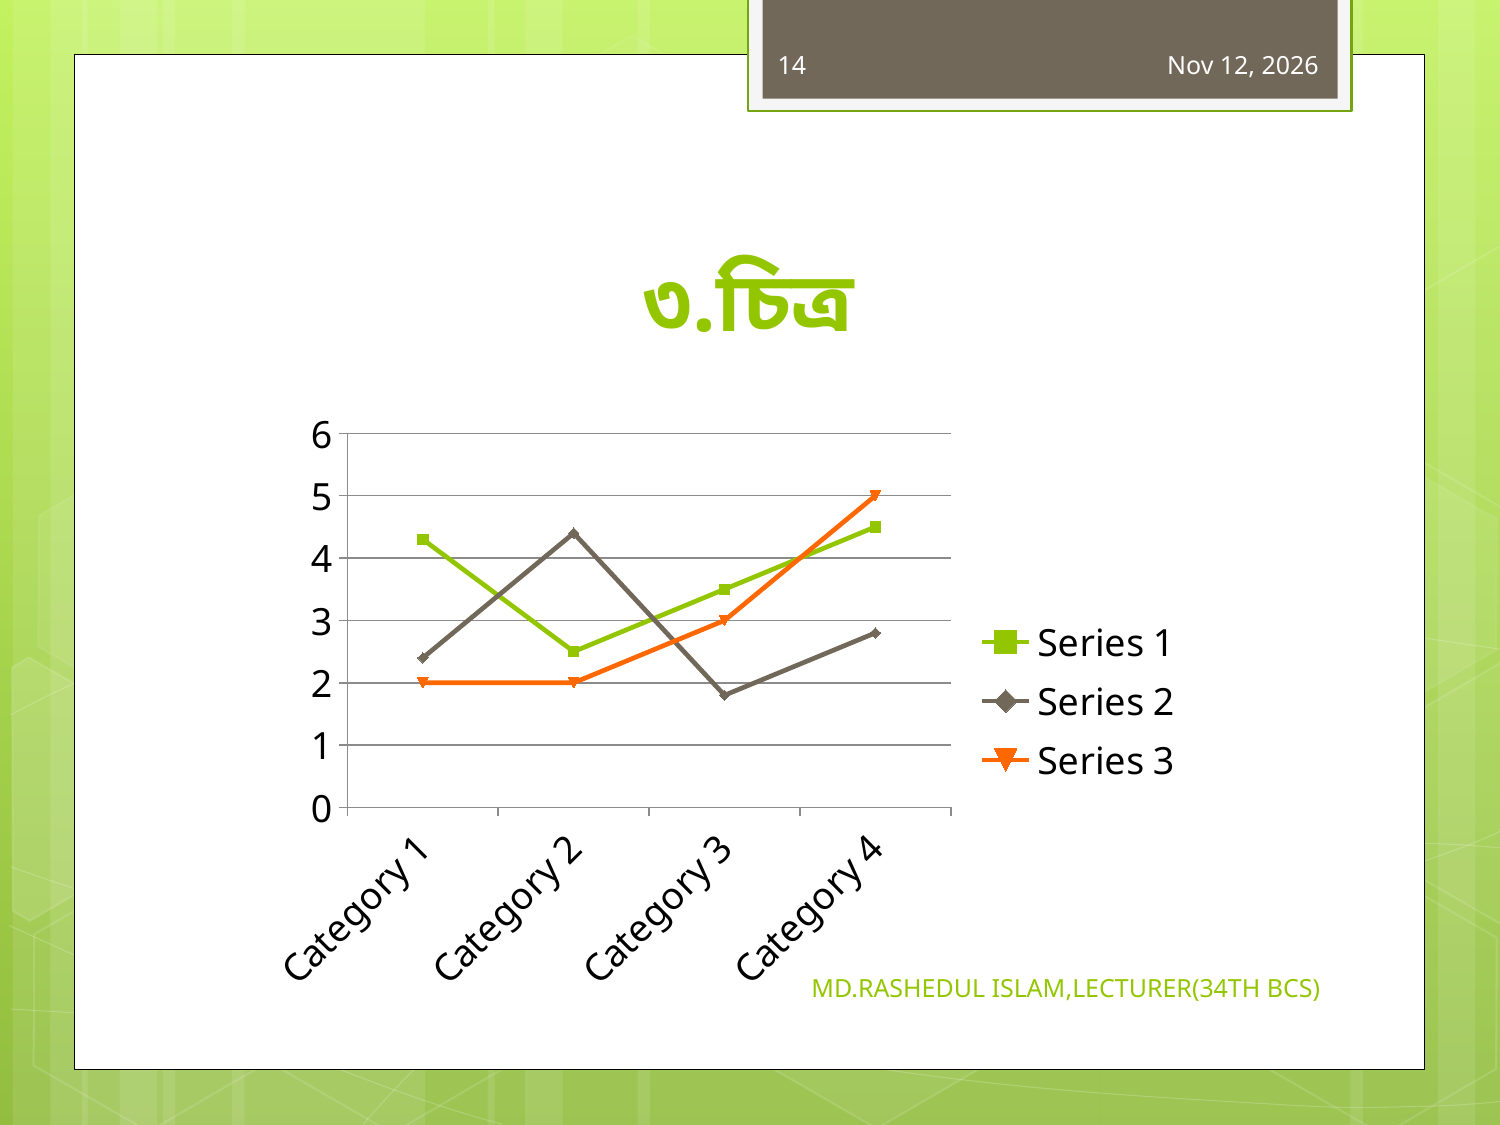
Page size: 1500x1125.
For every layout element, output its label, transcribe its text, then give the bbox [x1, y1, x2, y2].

slide_number 14 [762, 36, 982, 97]
slide_number 15-Jun-19 [983, 36, 1334, 97]
title ৩.চিত্র [171, 168, 1324, 357]
footer MD.RASHEDUL ISLAM,LECTURER(34TH BCS) [761, 960, 1336, 1020]
chart [249, 395, 1201, 1008]
